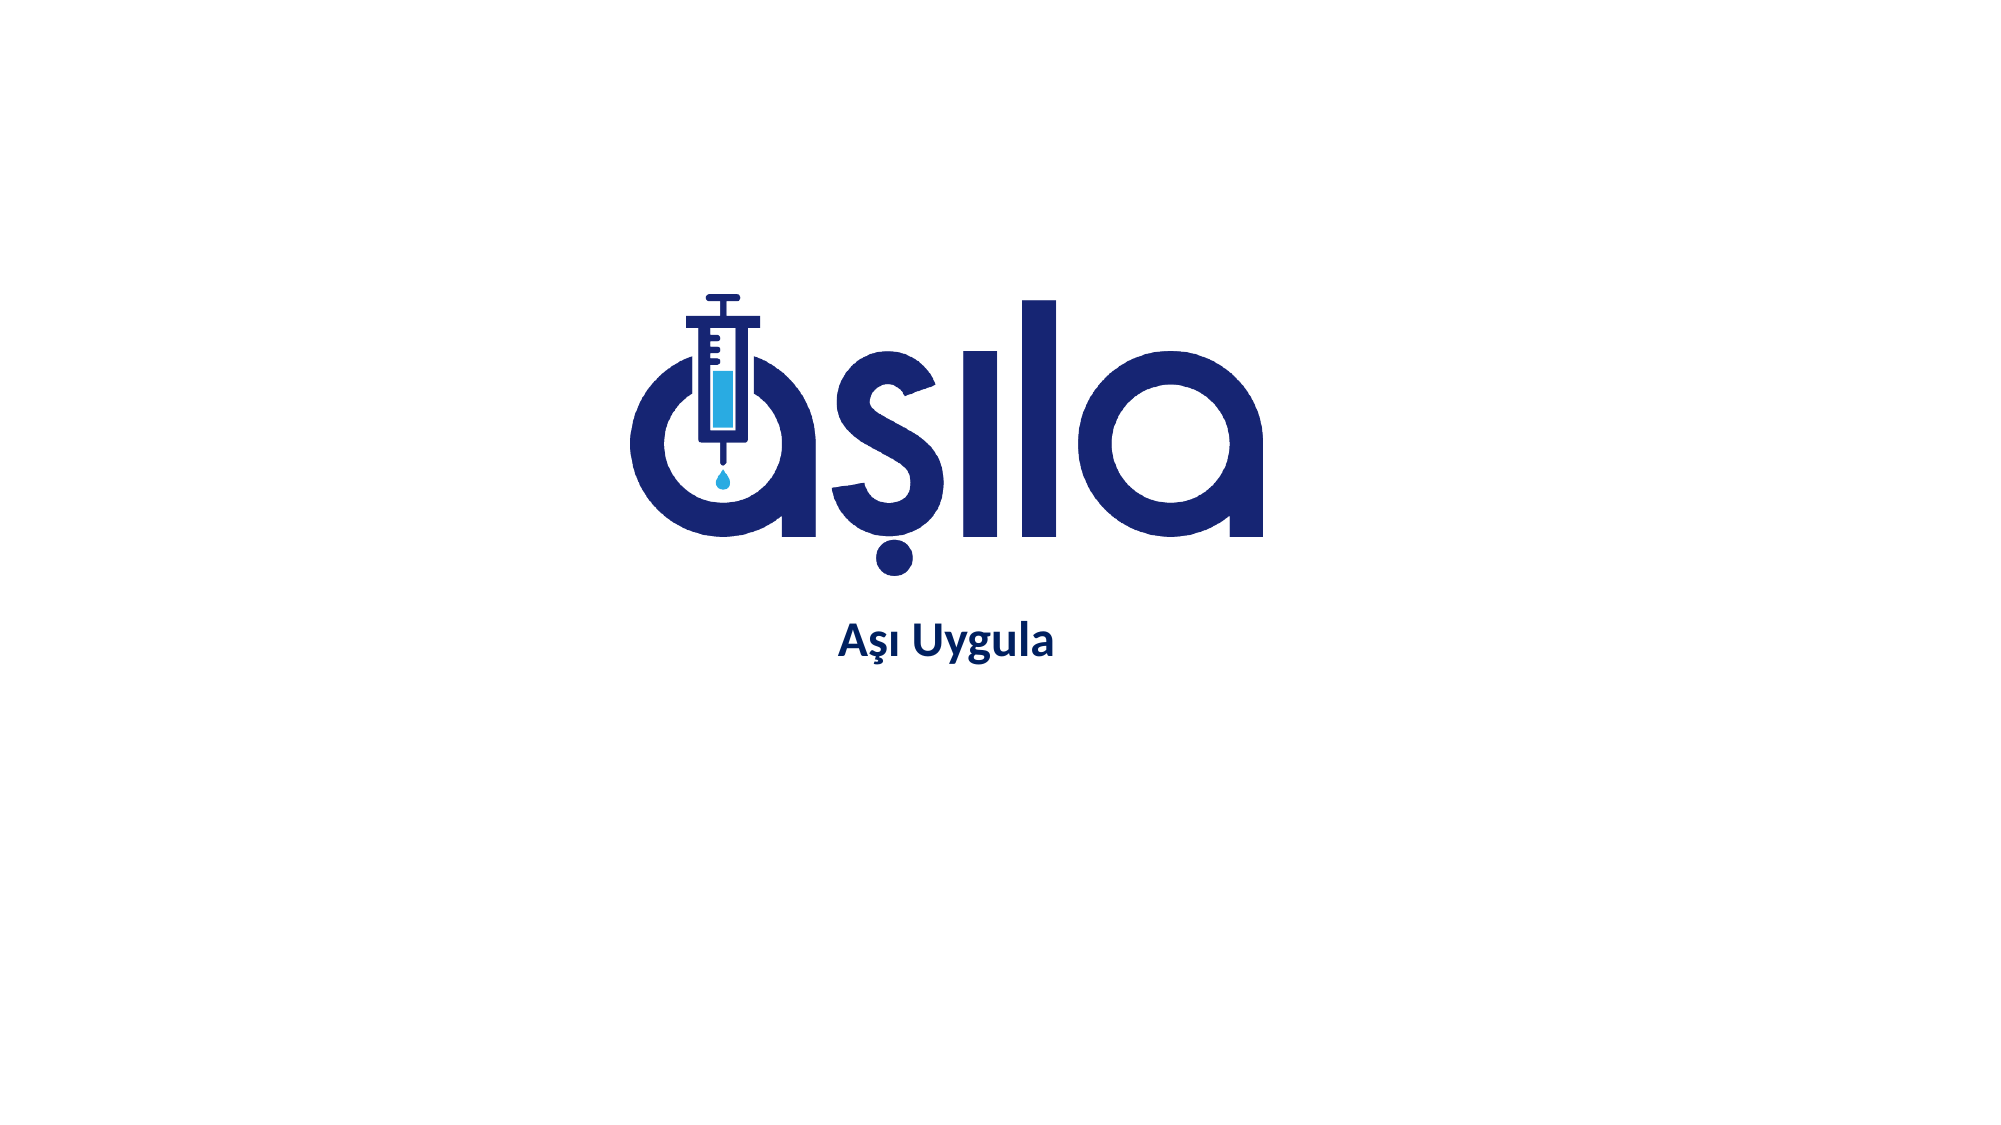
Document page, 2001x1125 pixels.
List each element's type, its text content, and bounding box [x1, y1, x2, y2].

subtitle Aşı Uygula [196, 606, 1697, 878]
picture [630, 294, 1263, 576]
